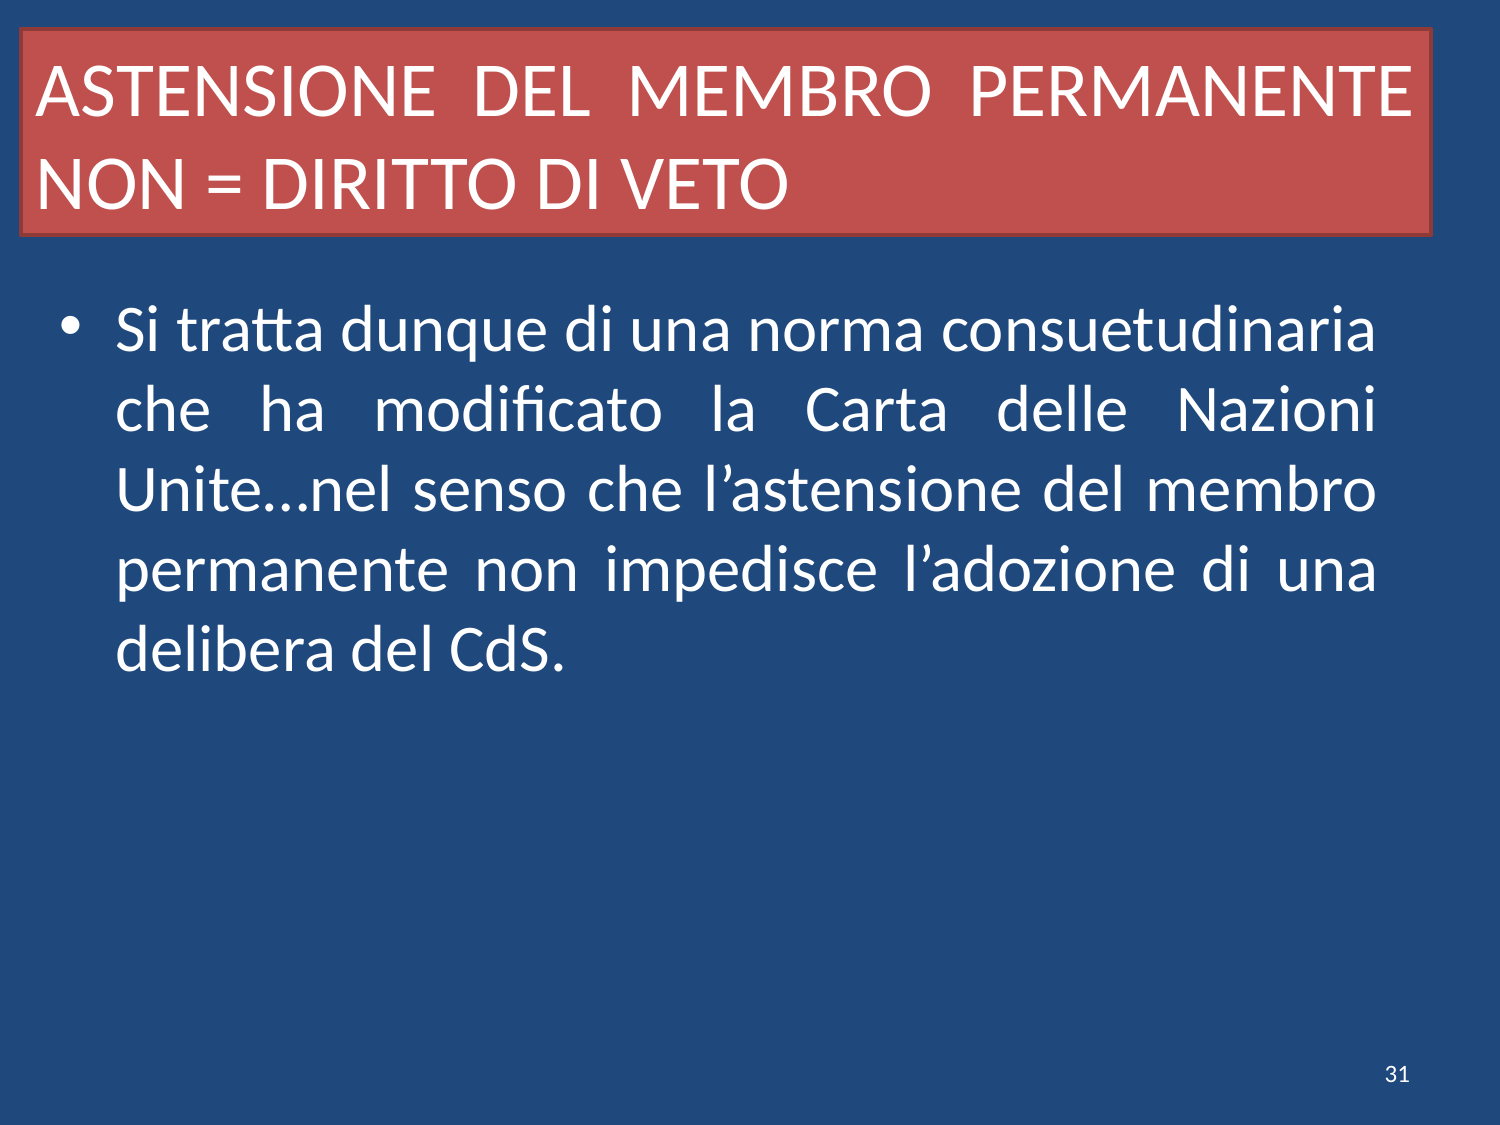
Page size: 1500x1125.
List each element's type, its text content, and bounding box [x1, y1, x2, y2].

list Si tratta dunque di una norma consuetudinaria che ha modificato la Carta delle Nazioni Unite…nel senso che l’astensione del membro permanente non impedisce l’adozione di una delibera del CdS. [43, 276, 1394, 1103]
slide_number 31 [1394, 1042, 1425, 1103]
title ASTENSIONE DEL MEMBRO PERMANENTE NON = DIRITTO DI VETO [19, 27, 1433, 237]
